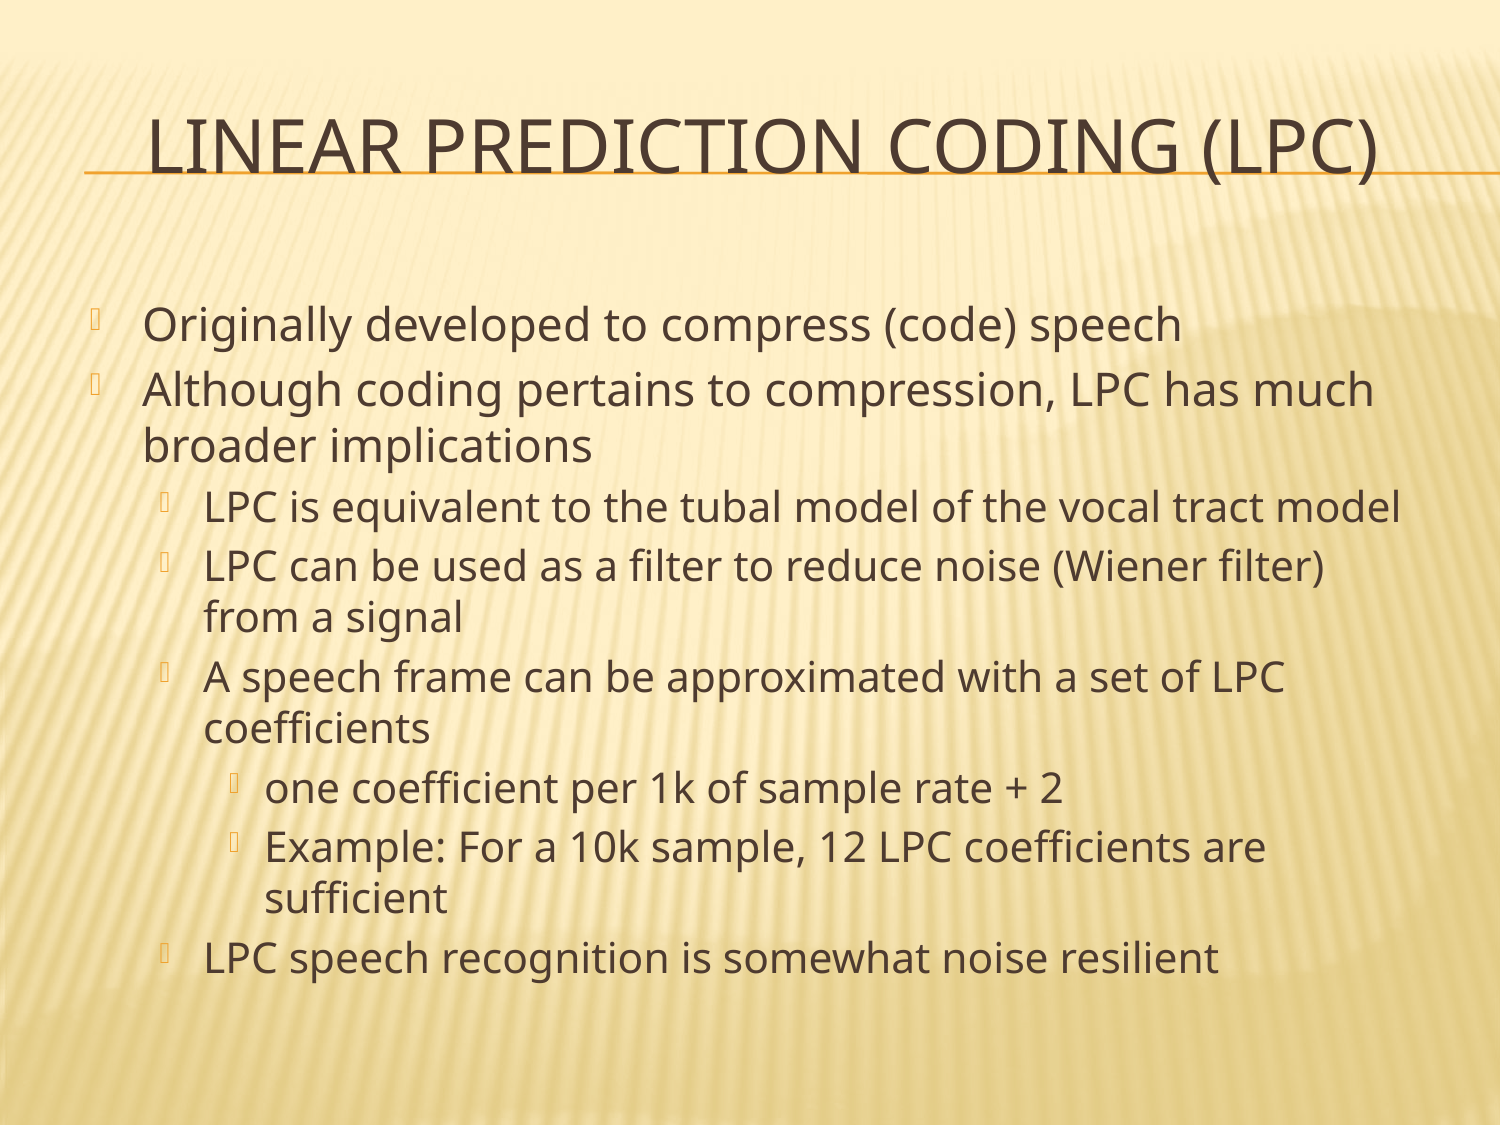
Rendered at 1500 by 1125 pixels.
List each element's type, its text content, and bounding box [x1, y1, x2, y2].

title Linear Prediction Coding (LPC) [50, 75, 1475, 213]
list Originally developed to compress (code) speech Although coding pertains to compression, LPC has much broader implications LPC is equivalent to the tubal model of the vocal tract model LPC can be used as a filter to reduce noise (Wiener filter) from a signal A speech frame can be approximated with a set of LPC coefficients one coefficient per 1k of sample rate + 2 Example: For a 10k sample, 12 LPC coefficients are sufficient LPC speech recognition is somewhat noise resilient [75, 287, 1425, 1025]
